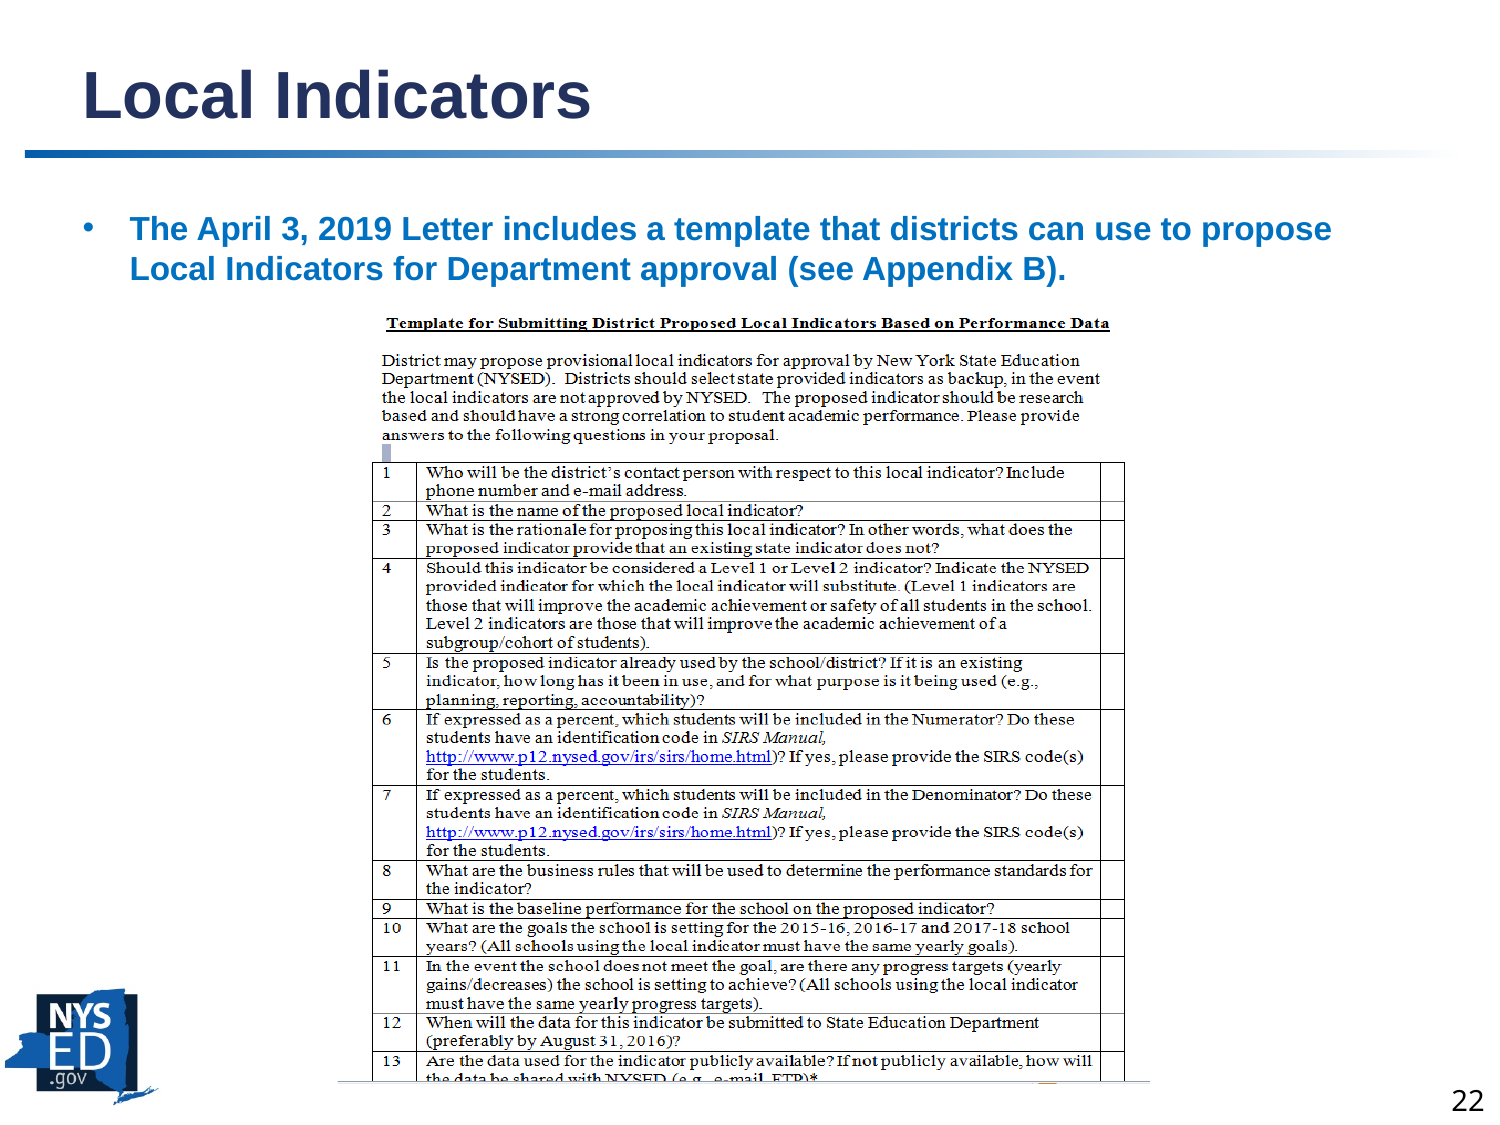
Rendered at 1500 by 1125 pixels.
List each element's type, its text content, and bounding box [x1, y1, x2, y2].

picture [0, 962, 163, 1125]
list The April 3, 2019 Letter includes a template that districts can use to propose Local Indicators for Department approval (see Appendix B). [67, 200, 1358, 300]
picture [337, 303, 1151, 1084]
slide_number 22 [1149, 1074, 1500, 1125]
title Local Indicators [67, 0, 1333, 139]
